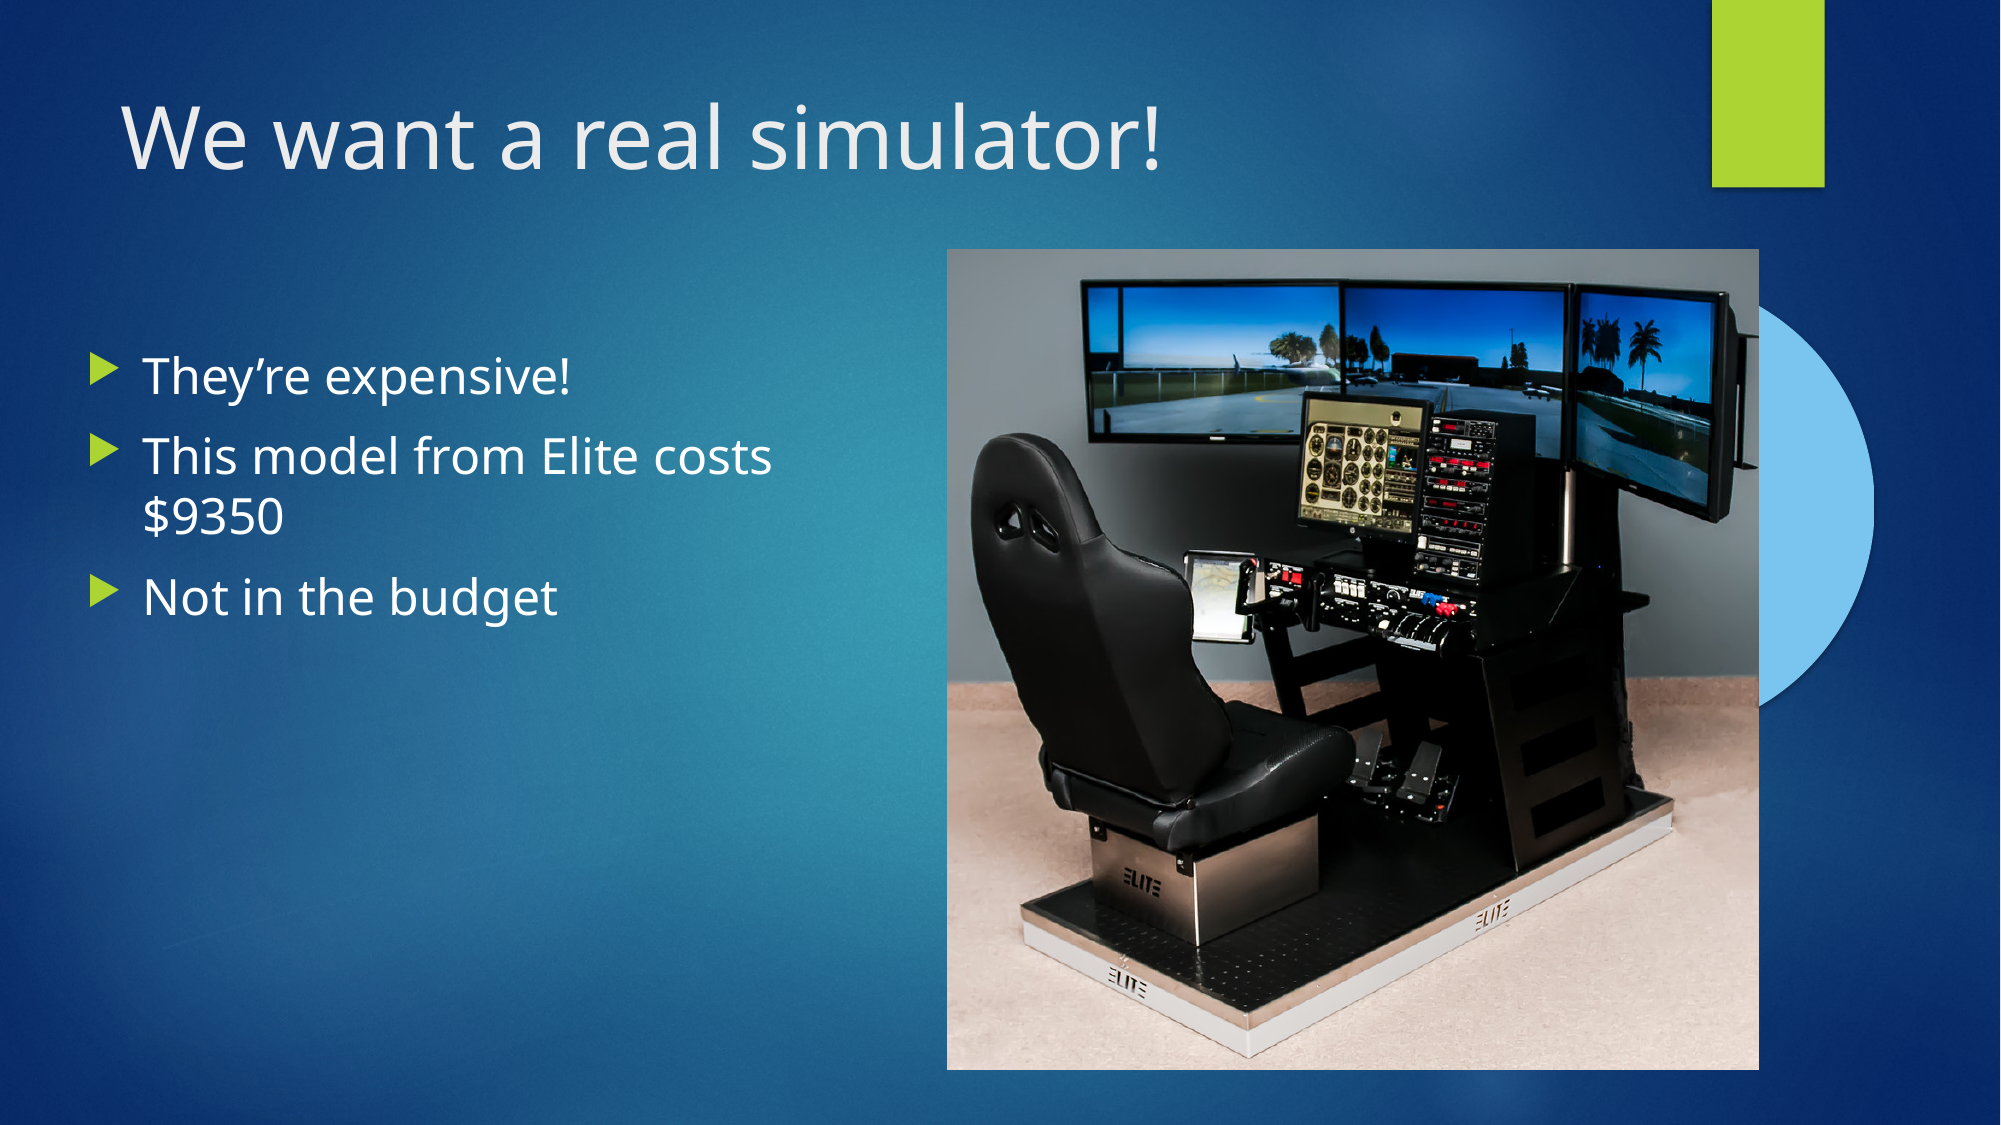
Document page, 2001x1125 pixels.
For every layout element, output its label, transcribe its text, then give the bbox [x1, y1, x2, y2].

text_box They’re expensive! This model from Elite costs $9350 Not in the budget [71, 336, 793, 1025]
text_box We want a real simulator! [105, 74, 1649, 304]
picture [0, 0, 2001, 1125]
